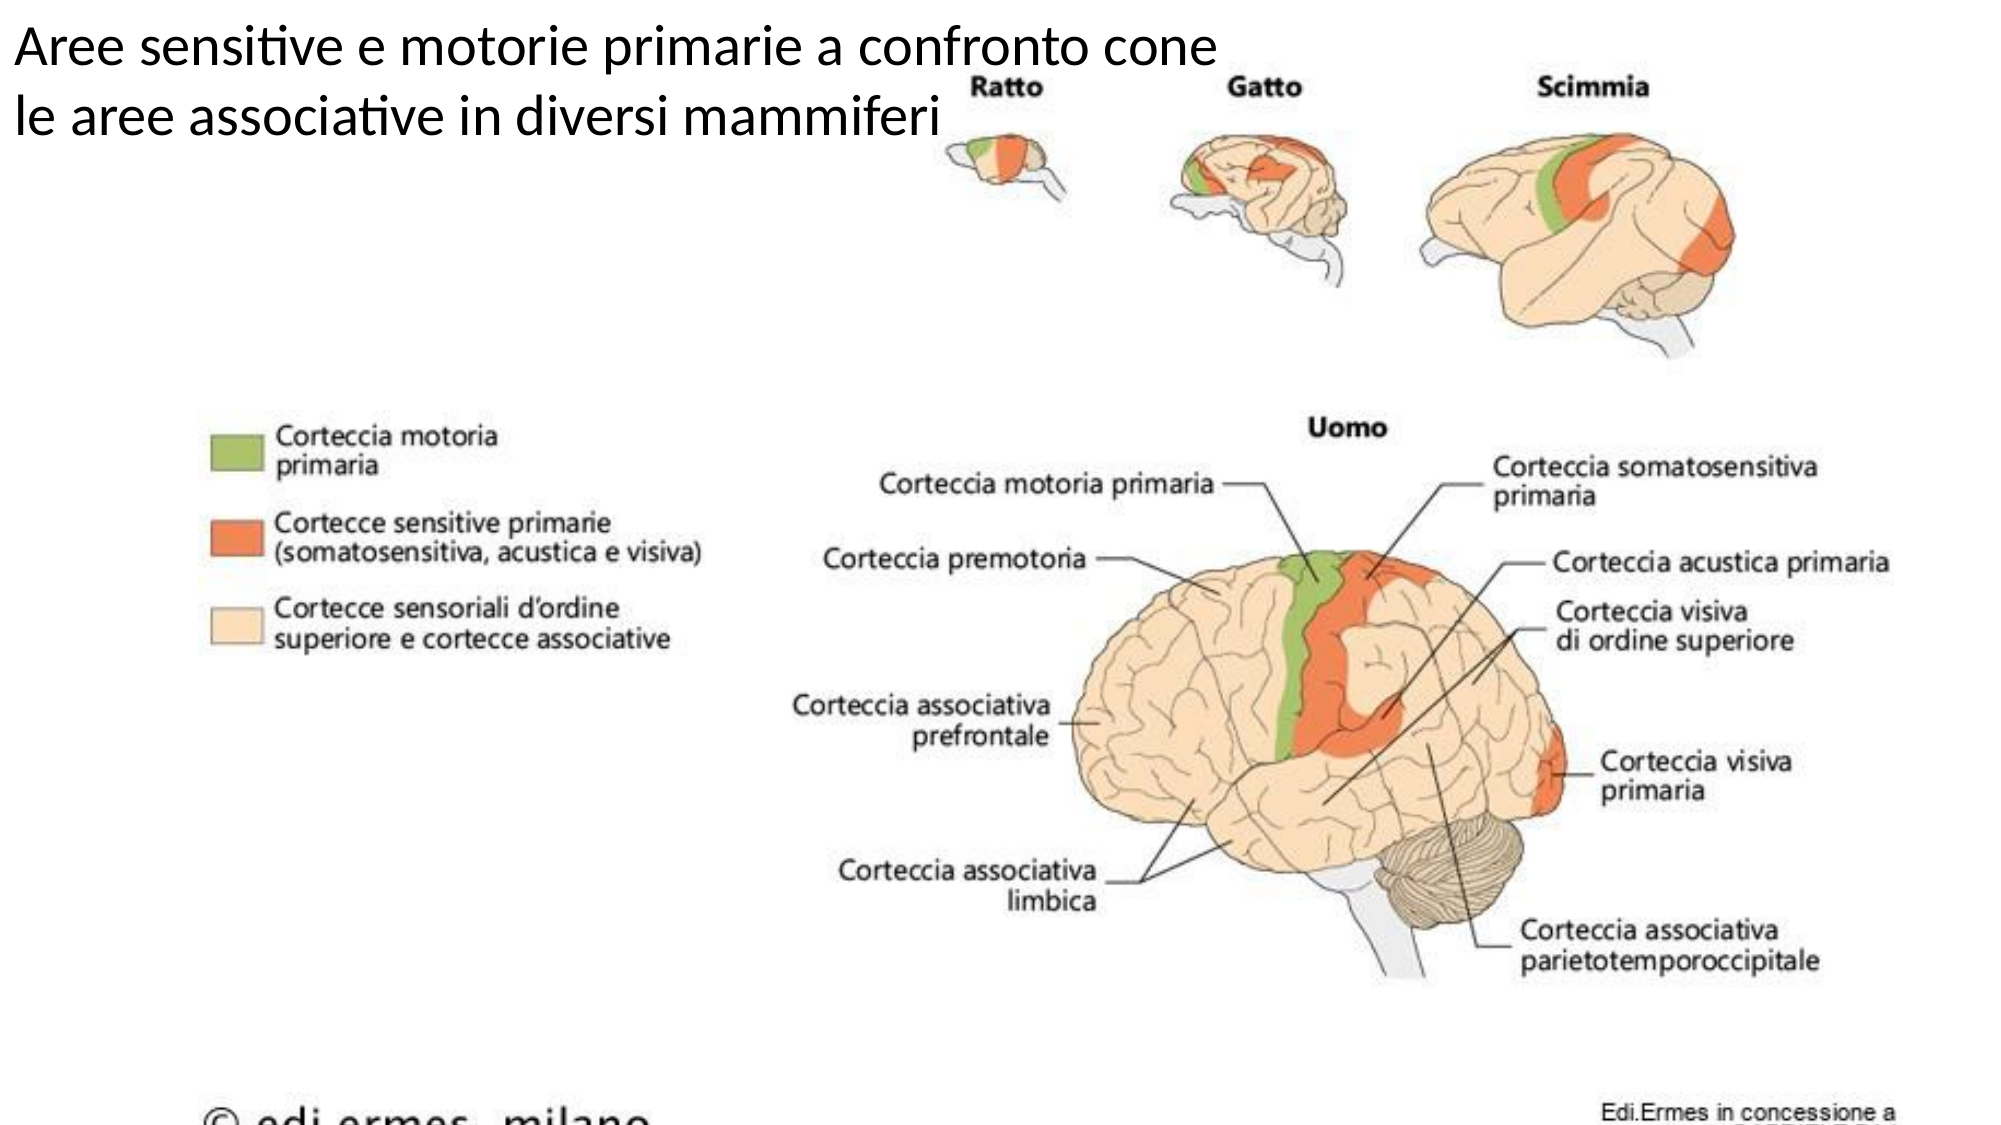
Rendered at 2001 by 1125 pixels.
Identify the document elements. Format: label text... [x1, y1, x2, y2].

picture [198, 61, 1903, 1125]
text_box Aree sensitive e motorie primarie a confronto cone le aree associative in diversi mammiferi [0, 0, 1266, 155]
